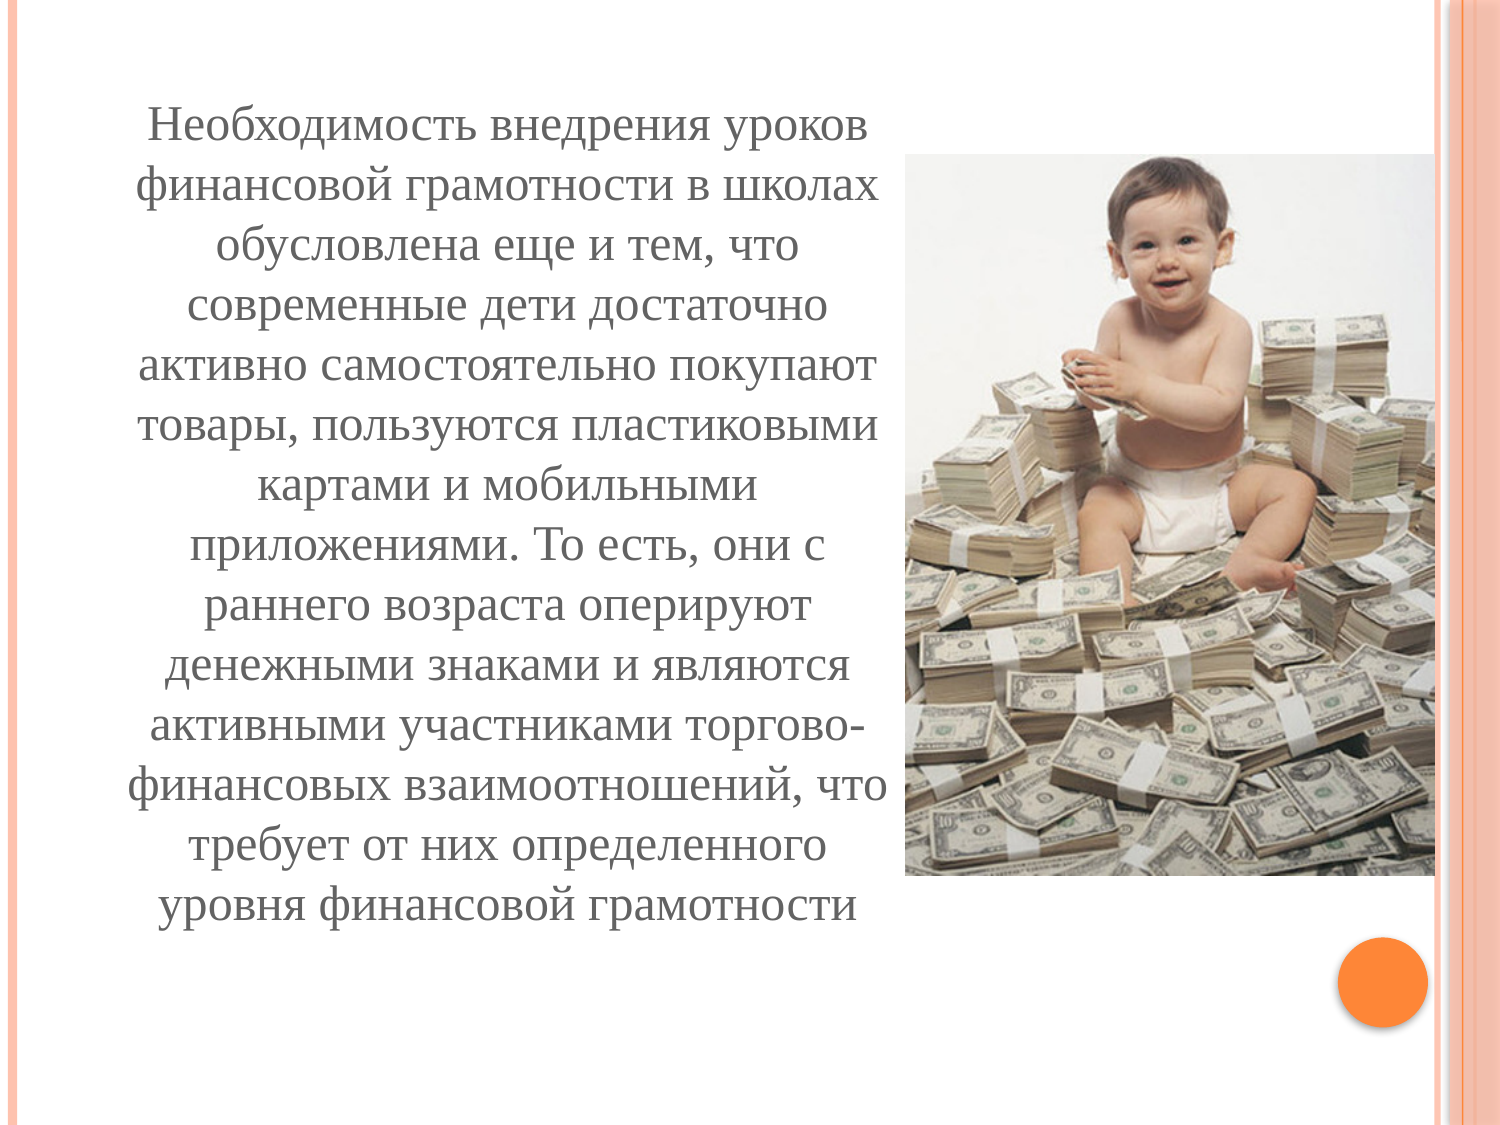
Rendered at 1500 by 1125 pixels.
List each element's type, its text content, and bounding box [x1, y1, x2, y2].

picture [905, 153, 1436, 876]
text_box Необходимость внедрения уроков финансовой грамотности в школах обусловлена еще и тем, что современные дети достаточно активно самостоятельно покупают товары, пользуются пластиковыми картами и мобильными приложениями. То есть, они с раннего возраста оперируют денежными знаками и являются активными участниками торгово-финансовых взаимоотношений, что требует от них определенного уровня финансовой грамотности [112, 82, 904, 938]
